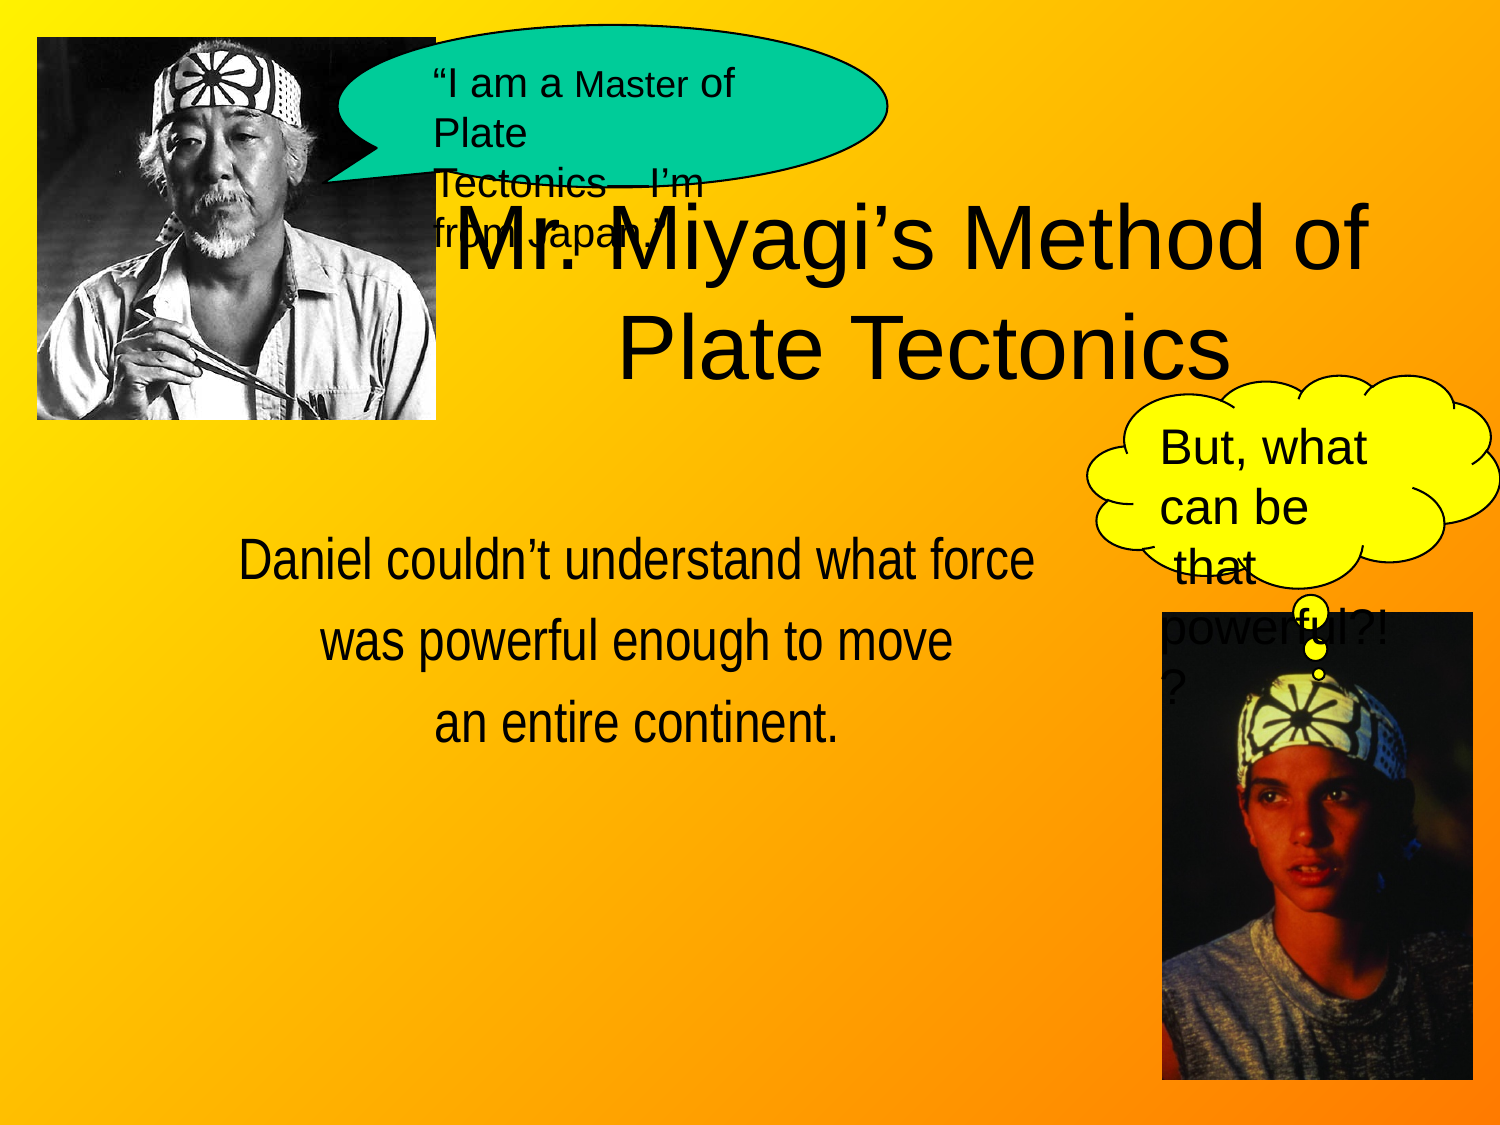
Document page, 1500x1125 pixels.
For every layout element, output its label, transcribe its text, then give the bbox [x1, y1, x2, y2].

list Daniel couldn’t understand what force was powerful enough to move an entire continent. [0, 350, 1275, 1025]
text_box “I am a Master of Plate Tectonics—I’m from Japan.” [440, 24, 888, 188]
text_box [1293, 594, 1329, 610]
picture [1162, 612, 1474, 1080]
title Mr. Miyagi’s Method of Plate Tectonics [440, 187, 1413, 388]
text_box But, what can be that powerful?!? [1087, 375, 1500, 589]
picture [37, 37, 437, 421]
